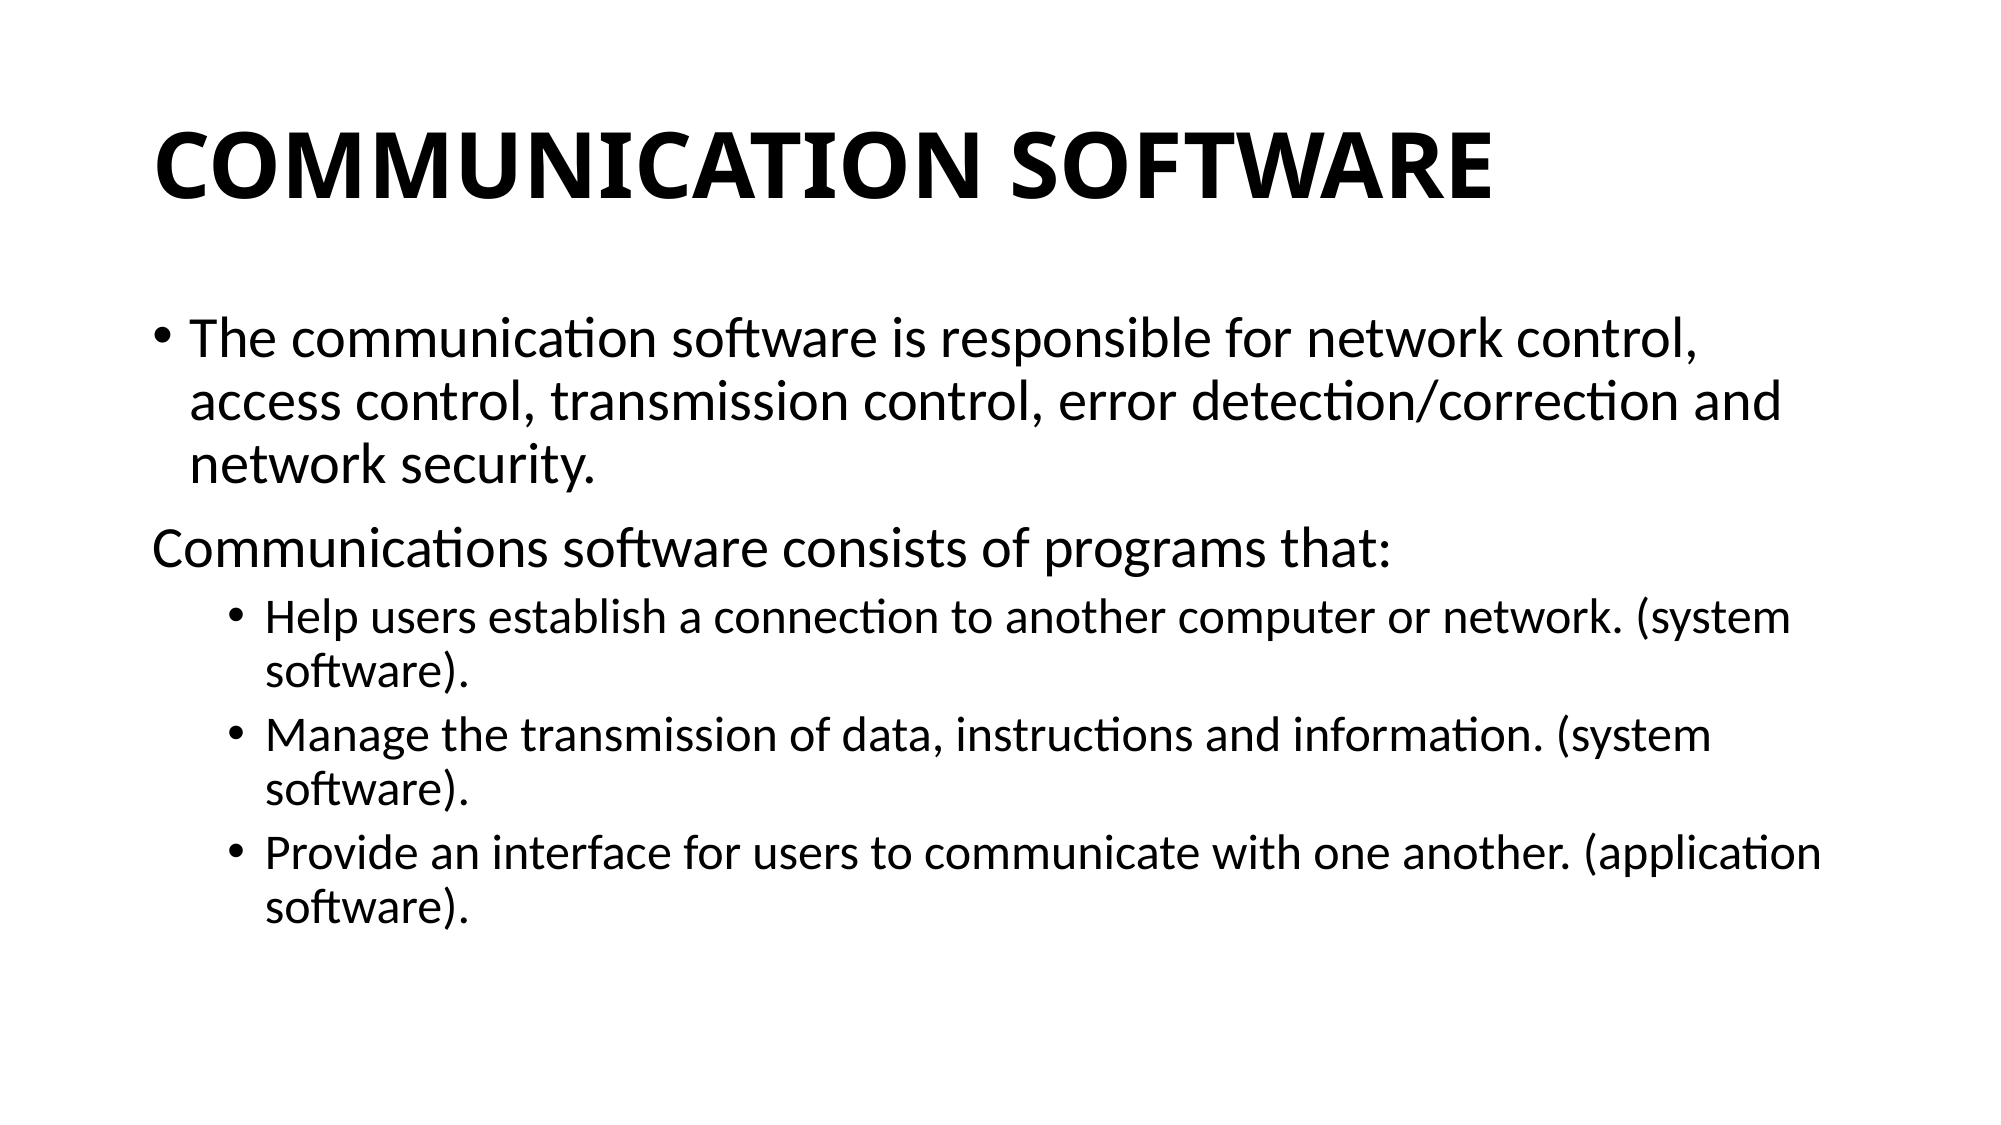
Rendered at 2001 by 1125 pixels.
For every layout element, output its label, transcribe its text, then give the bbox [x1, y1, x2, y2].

title COMMUNICATION SOFTWARE [137, 59, 1863, 278]
list The communication software is responsible for network control, access control, transmission control, error detection/correction and network security. Communications software consists of programs that: Help users establish a connection to another computer or network. (system software). Manage the transmission of data, instructions and information. (system software). Provide an interface for users to communicate with one another. (application software). [137, 299, 1863, 1014]
